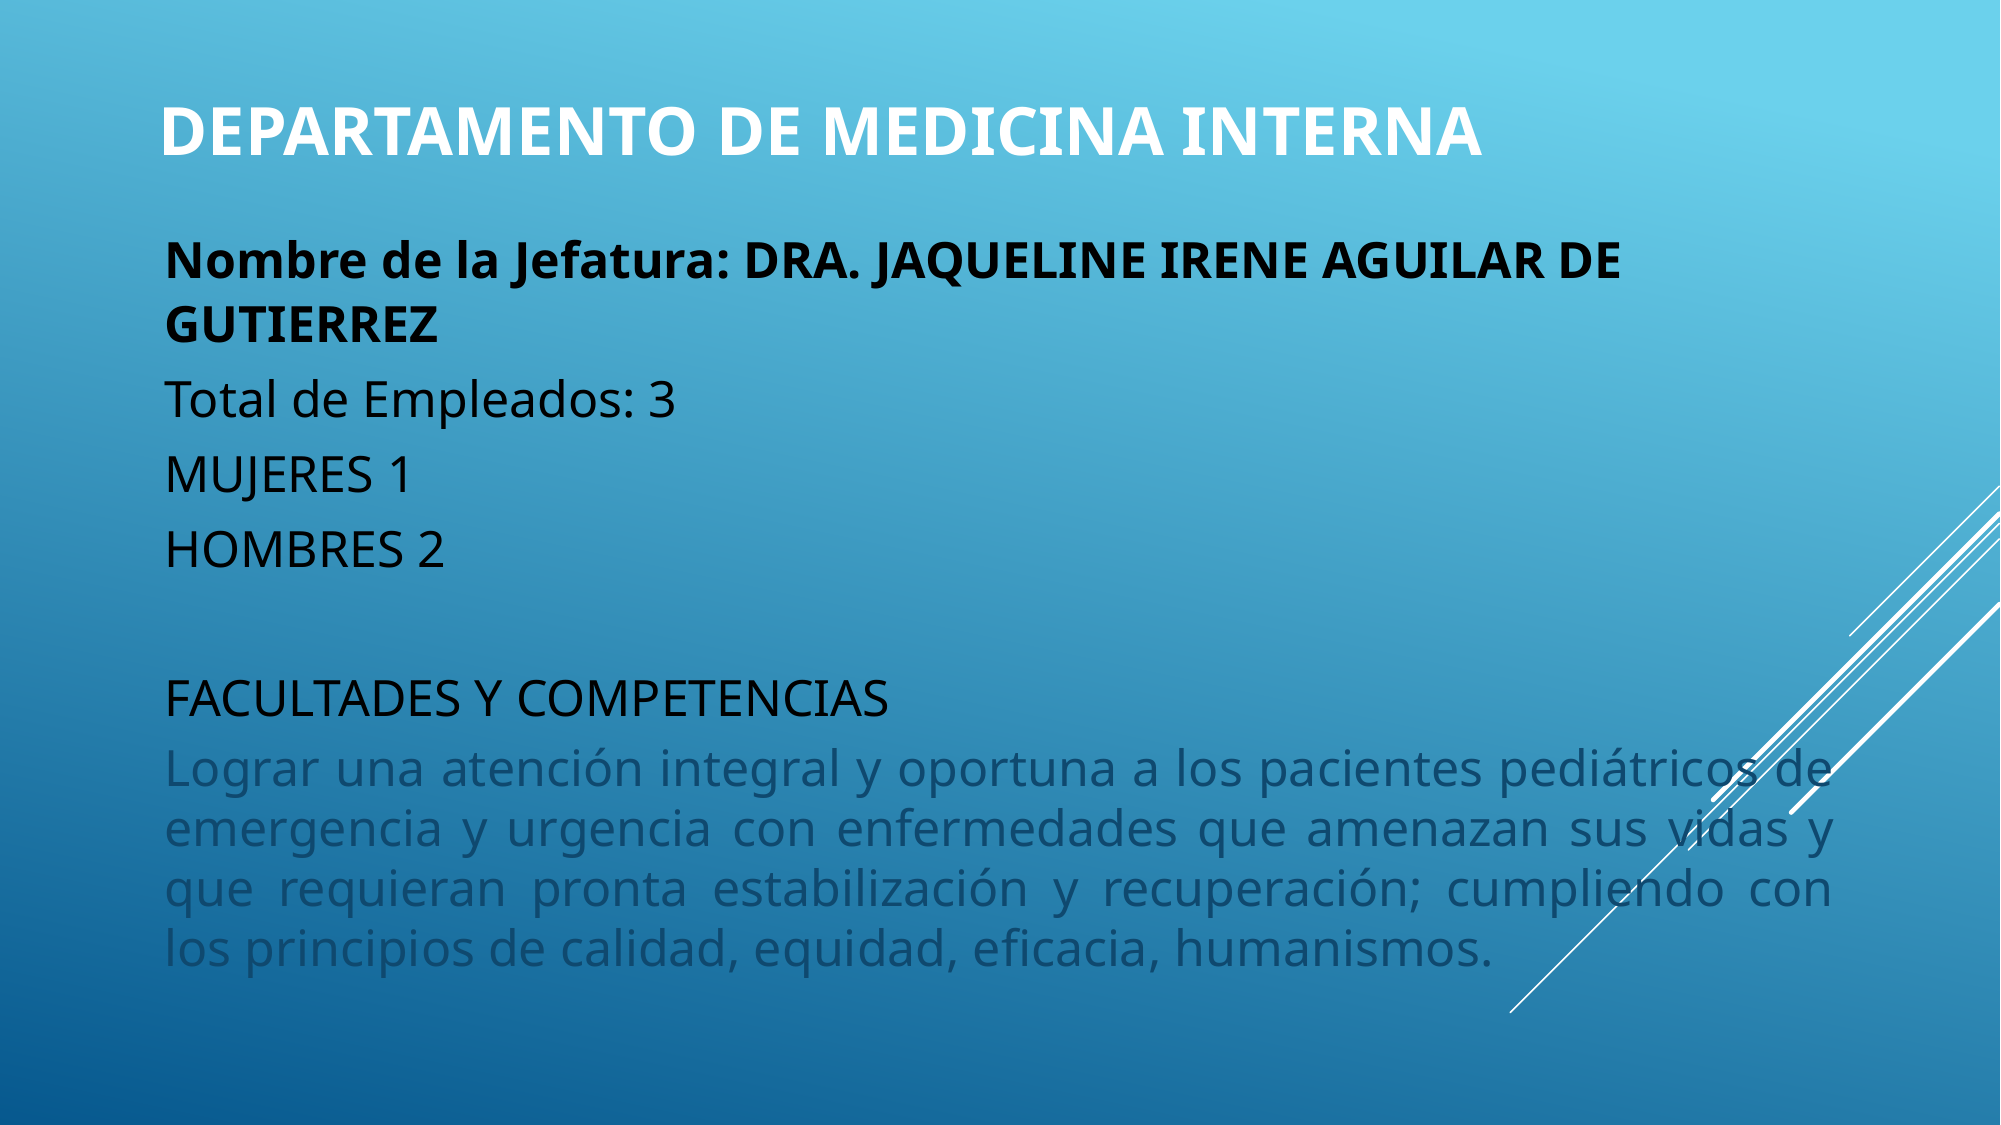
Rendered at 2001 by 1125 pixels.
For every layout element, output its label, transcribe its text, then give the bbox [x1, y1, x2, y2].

list Nombre de la Jefatura: Dra. JAQUELINE IRENE AGUILAR DE GUTIERREZ Total de Empleados: 3 MUJERES 1 HOMBRES 2 FACULTADES Y COMPETENCIAS Lograr una atención integral y oportuna a los pacientes pediátricos de emergencia y urgencia con enfermedades que amenazan sus vidas y que requieran pronta estabilización y recuperación; cumpliendo con los principios de calidad, equidad, eficacia, humanismos. [149, 244, 1851, 956]
title DEPARTAMENTO DE MEDICINA INTERNA [143, 43, 1844, 213]
